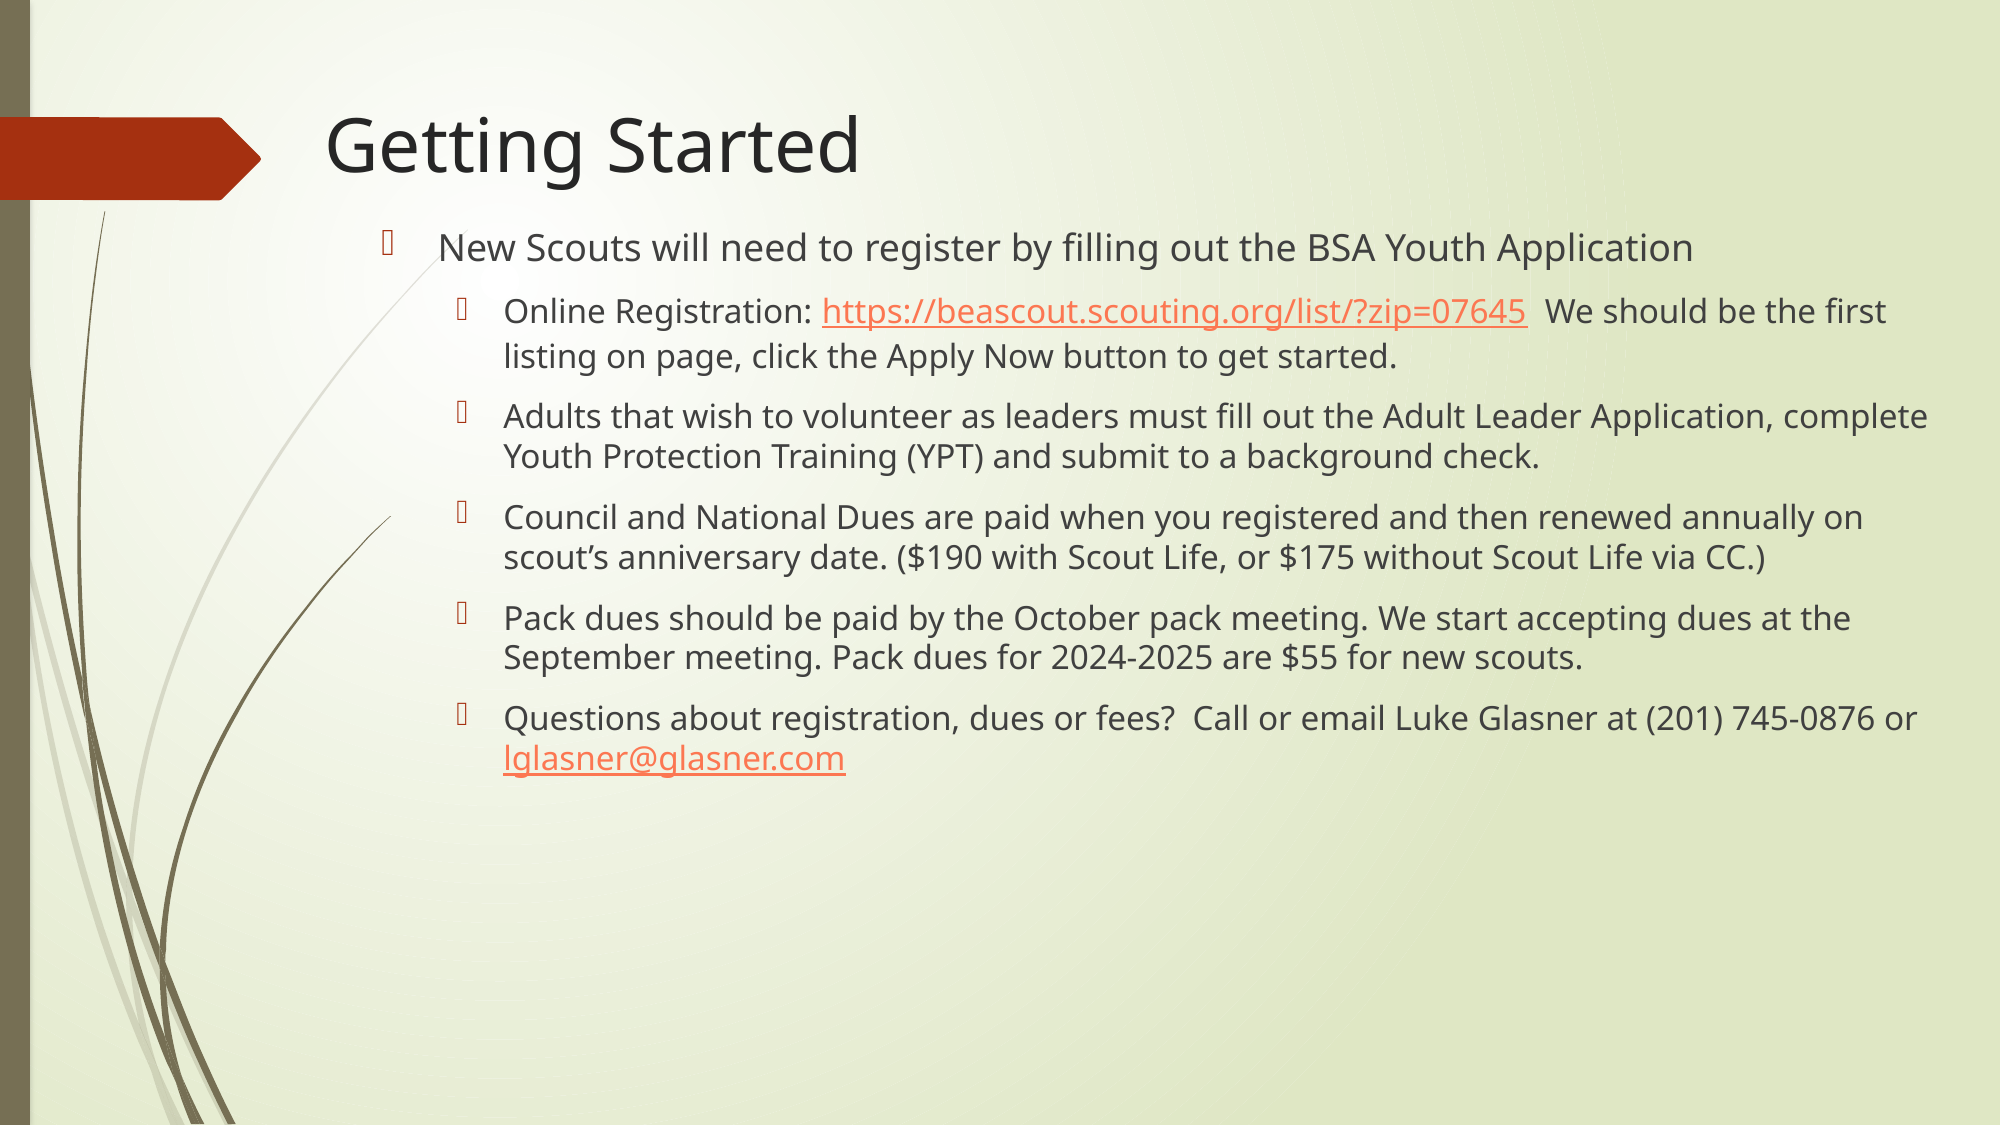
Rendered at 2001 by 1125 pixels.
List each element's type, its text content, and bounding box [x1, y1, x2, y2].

list New Scouts will need to register by filling out the BSA Youth Application Online Registration: https://beascout.scouting.org/list/?zip=07645 We should be the first listing on page, click the Apply Now button to get started. Adults that wish to volunteer as leaders must fill out the Adult Leader Application, complete Youth Protection Training (YPT) and submit to a background check. Council and National Dues are paid when you registered and then renewed annually on scout’s anniversary date. ($190 with Scout Life, or $175 without Scout Life via CC.) Pack dues should be paid by the October pack meeting. We start accepting dues at the September meeting. Pack dues for 2024-2025 are $55 for new scouts. Questions about registration, dues or fees? Call or email Luke Glasner at (201) 745-0876 or lglasner@glasner.com [366, 216, 1950, 1057]
title Getting Started [309, 89, 1772, 300]
